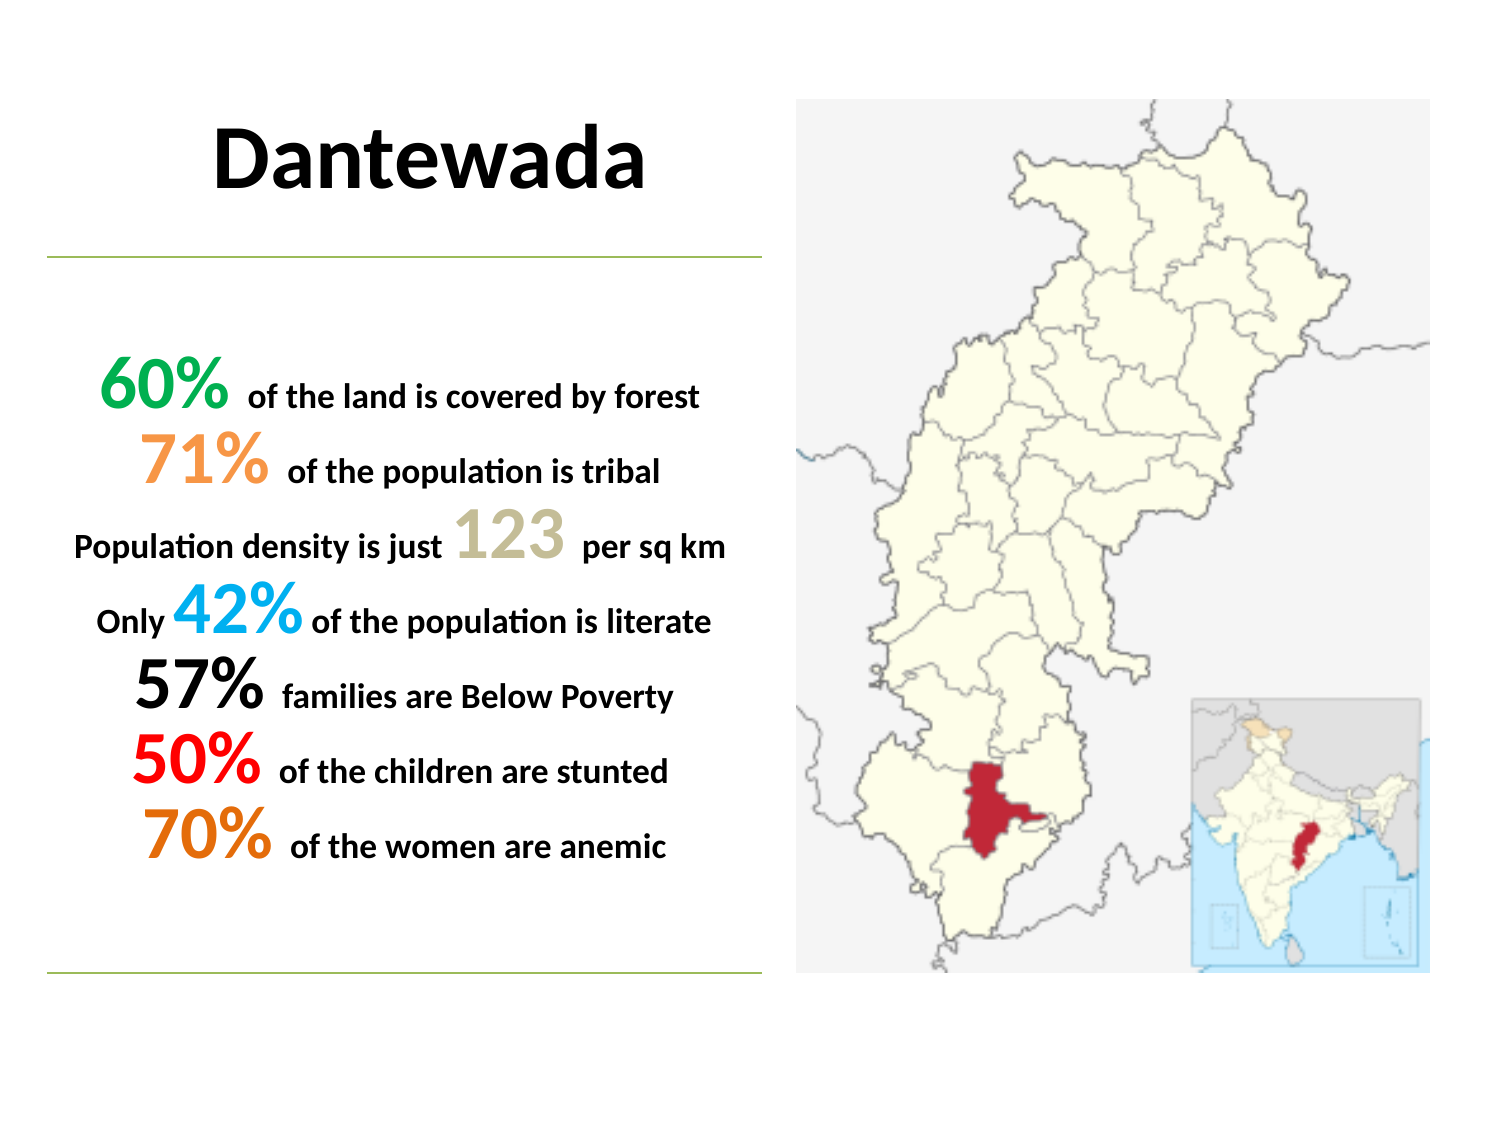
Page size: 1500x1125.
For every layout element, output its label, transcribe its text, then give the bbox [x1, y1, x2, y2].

picture [796, 99, 1430, 973]
table_header 60% of the land is covered by forest 71% of the population is tribal Population density is just 123 per sq km Only 42% of the population is literate 57% families are Below Poverty 50% of the children are stunted 70% of the women are anemic [47, 258, 762, 972]
title Dantewada [75, 58, 786, 247]
